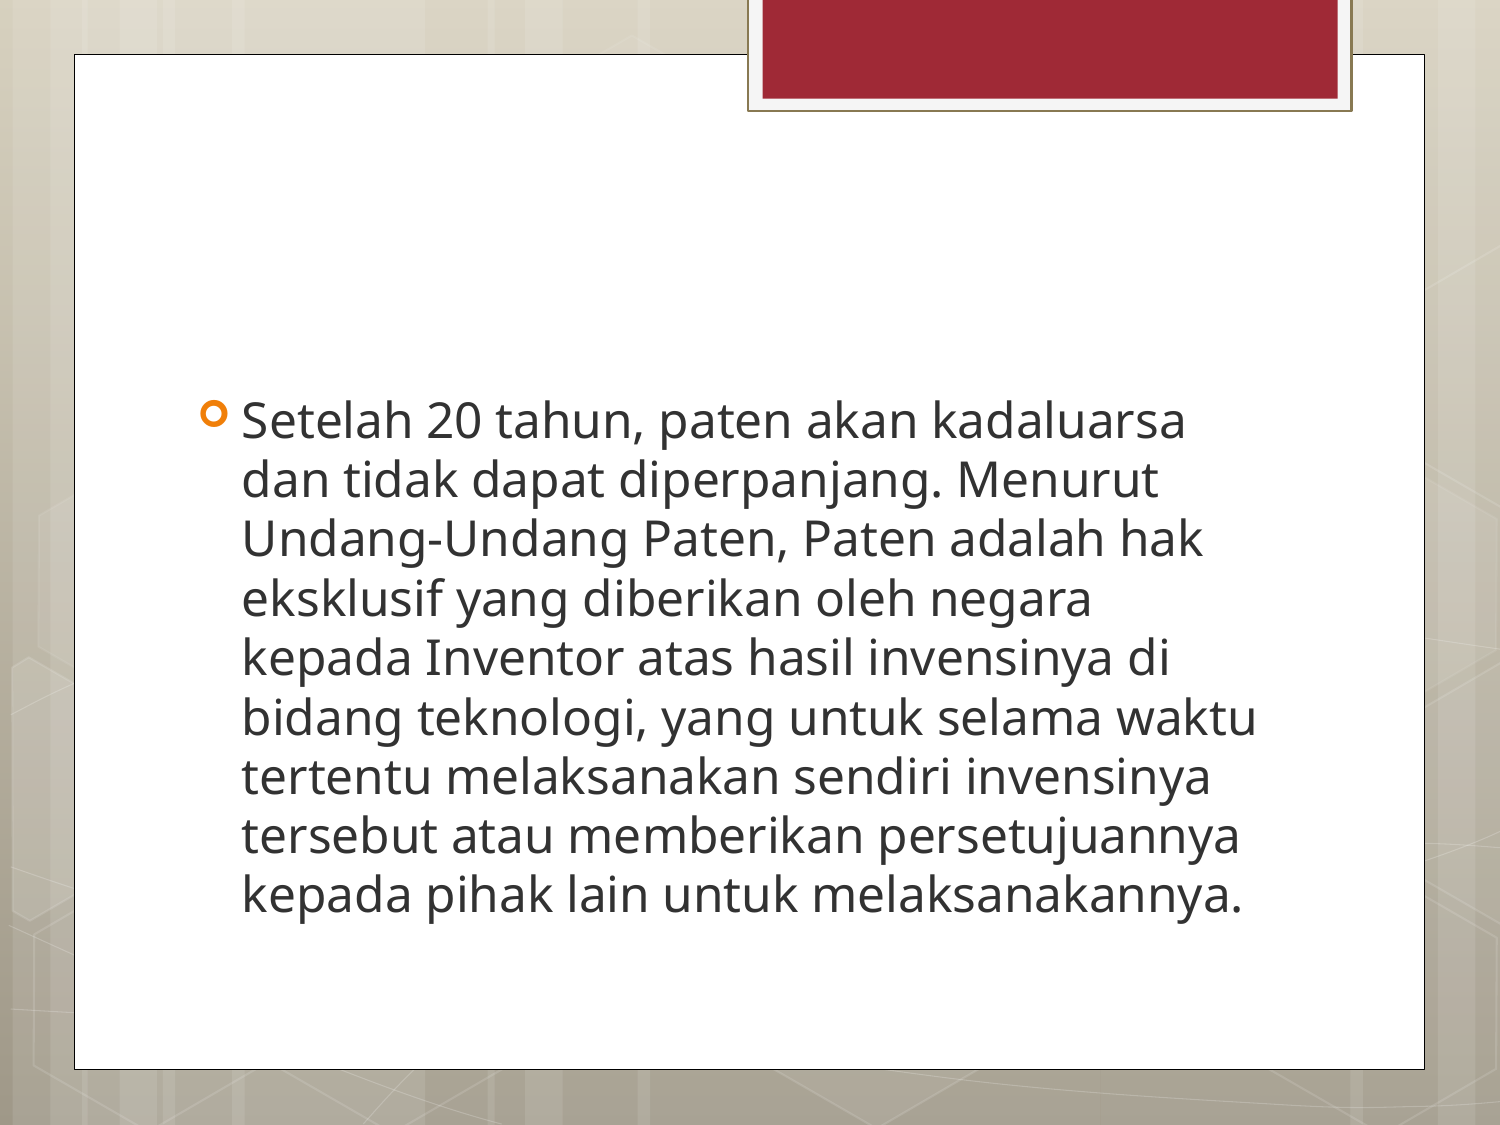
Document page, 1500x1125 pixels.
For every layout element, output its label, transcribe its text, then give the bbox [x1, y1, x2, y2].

list Setelah 20 tahun, paten akan kadaluarsa dan tidak dapat diperpanjang. Menurut Undang-Undang Paten, Paten adalah hak eksklusif yang diberikan oleh negara kepada Inventor atas hasil invensinya di bidang teknologi, yang untuk selama waktu tertentu melaksanakan sendiri invensinya tersebut atau memberikan persetujuannya kepada pihak lain untuk melaksanakannya. [171, 381, 1283, 957]
